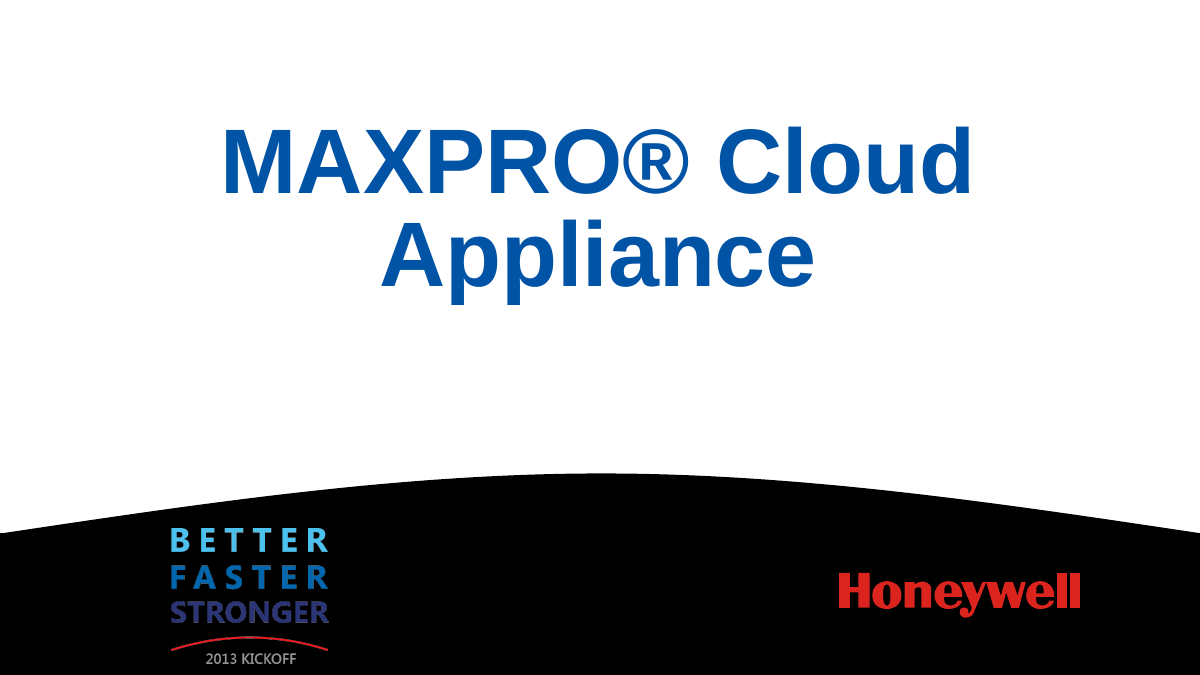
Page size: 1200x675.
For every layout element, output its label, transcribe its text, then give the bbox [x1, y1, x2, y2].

subtitle MAXPRO® Cloud Appliance [127, 112, 1070, 256]
picture [171, 528, 329, 667]
